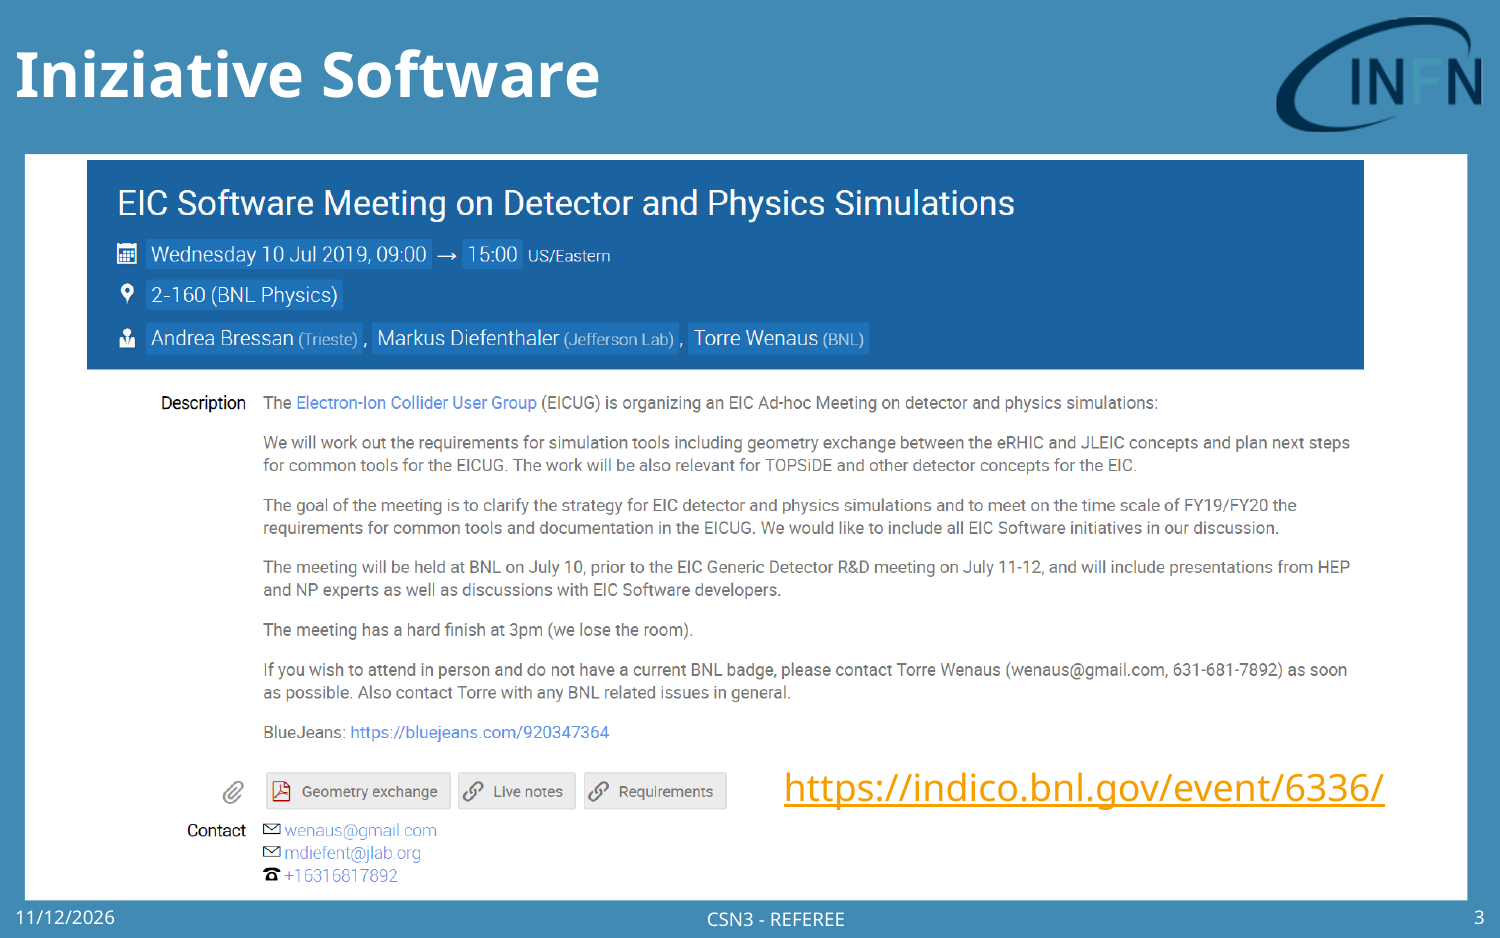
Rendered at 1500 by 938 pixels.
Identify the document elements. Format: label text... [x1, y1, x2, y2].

picture [87, 160, 1365, 893]
footer CSN3 - REFEREE [485, 902, 1067, 938]
slide_number 3 [1290, 900, 1500, 938]
title Iniziative Software [0, 0, 1500, 155]
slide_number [0, 900, 287, 938]
text_box https://indico.bnl.gov/event/6336/ [1370, 756, 1400, 822]
